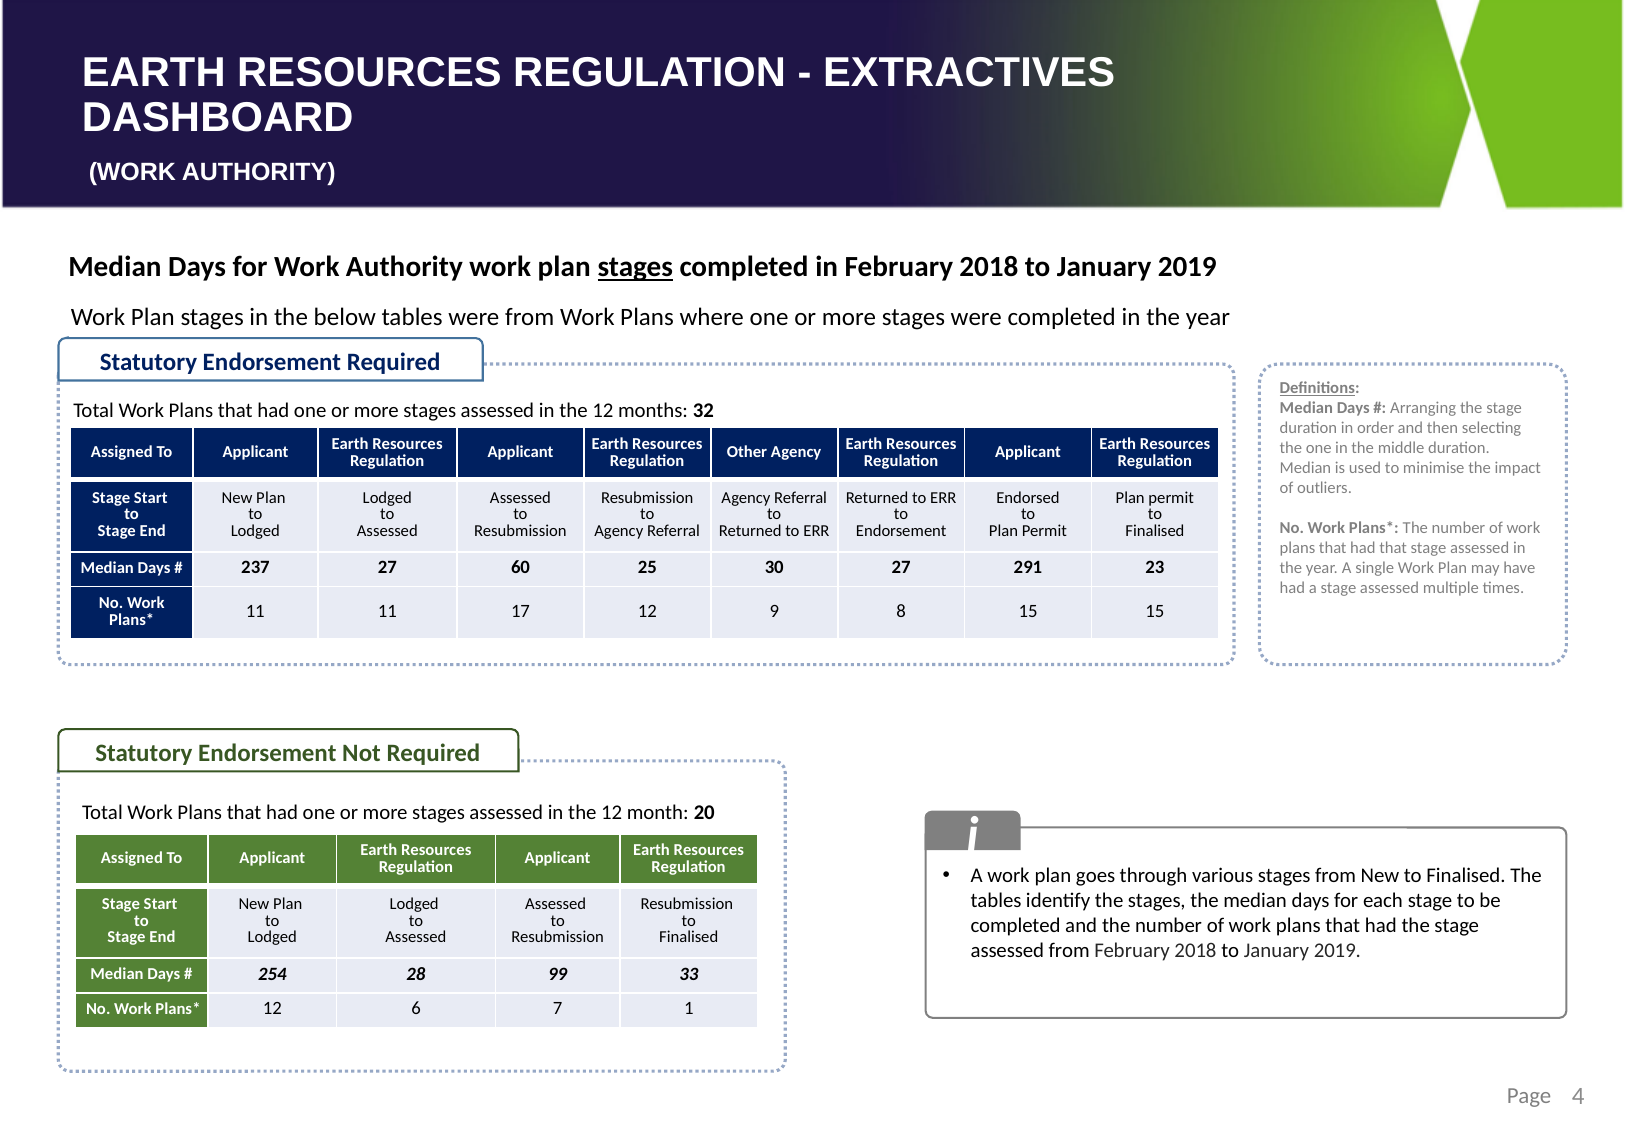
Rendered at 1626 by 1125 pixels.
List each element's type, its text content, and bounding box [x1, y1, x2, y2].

text_box Work Plan stages in the below tables were from Work Plans where one or more stages were completed in the year [56, 296, 1275, 339]
picture [0, 0, 1625, 212]
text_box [58, 338, 1234, 665]
text_box Definitions: Median Days #: Arranging the stage duration in order and then selecting the one in the middle duration. Median is used to minimise the impact of outliers. No. Work Plans*: The number of work plans that had that stage assessed in the year. A single Work Plan may have had a stage assessed multiple times. [1258, 362, 1568, 666]
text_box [58, 729, 786, 1072]
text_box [925, 811, 1567, 1018]
slide_number 4 [1233, 1073, 1600, 1117]
text_box Median Days for Work Authority work plan stages completed in February 2018 to January 2019 [56, 245, 1234, 293]
